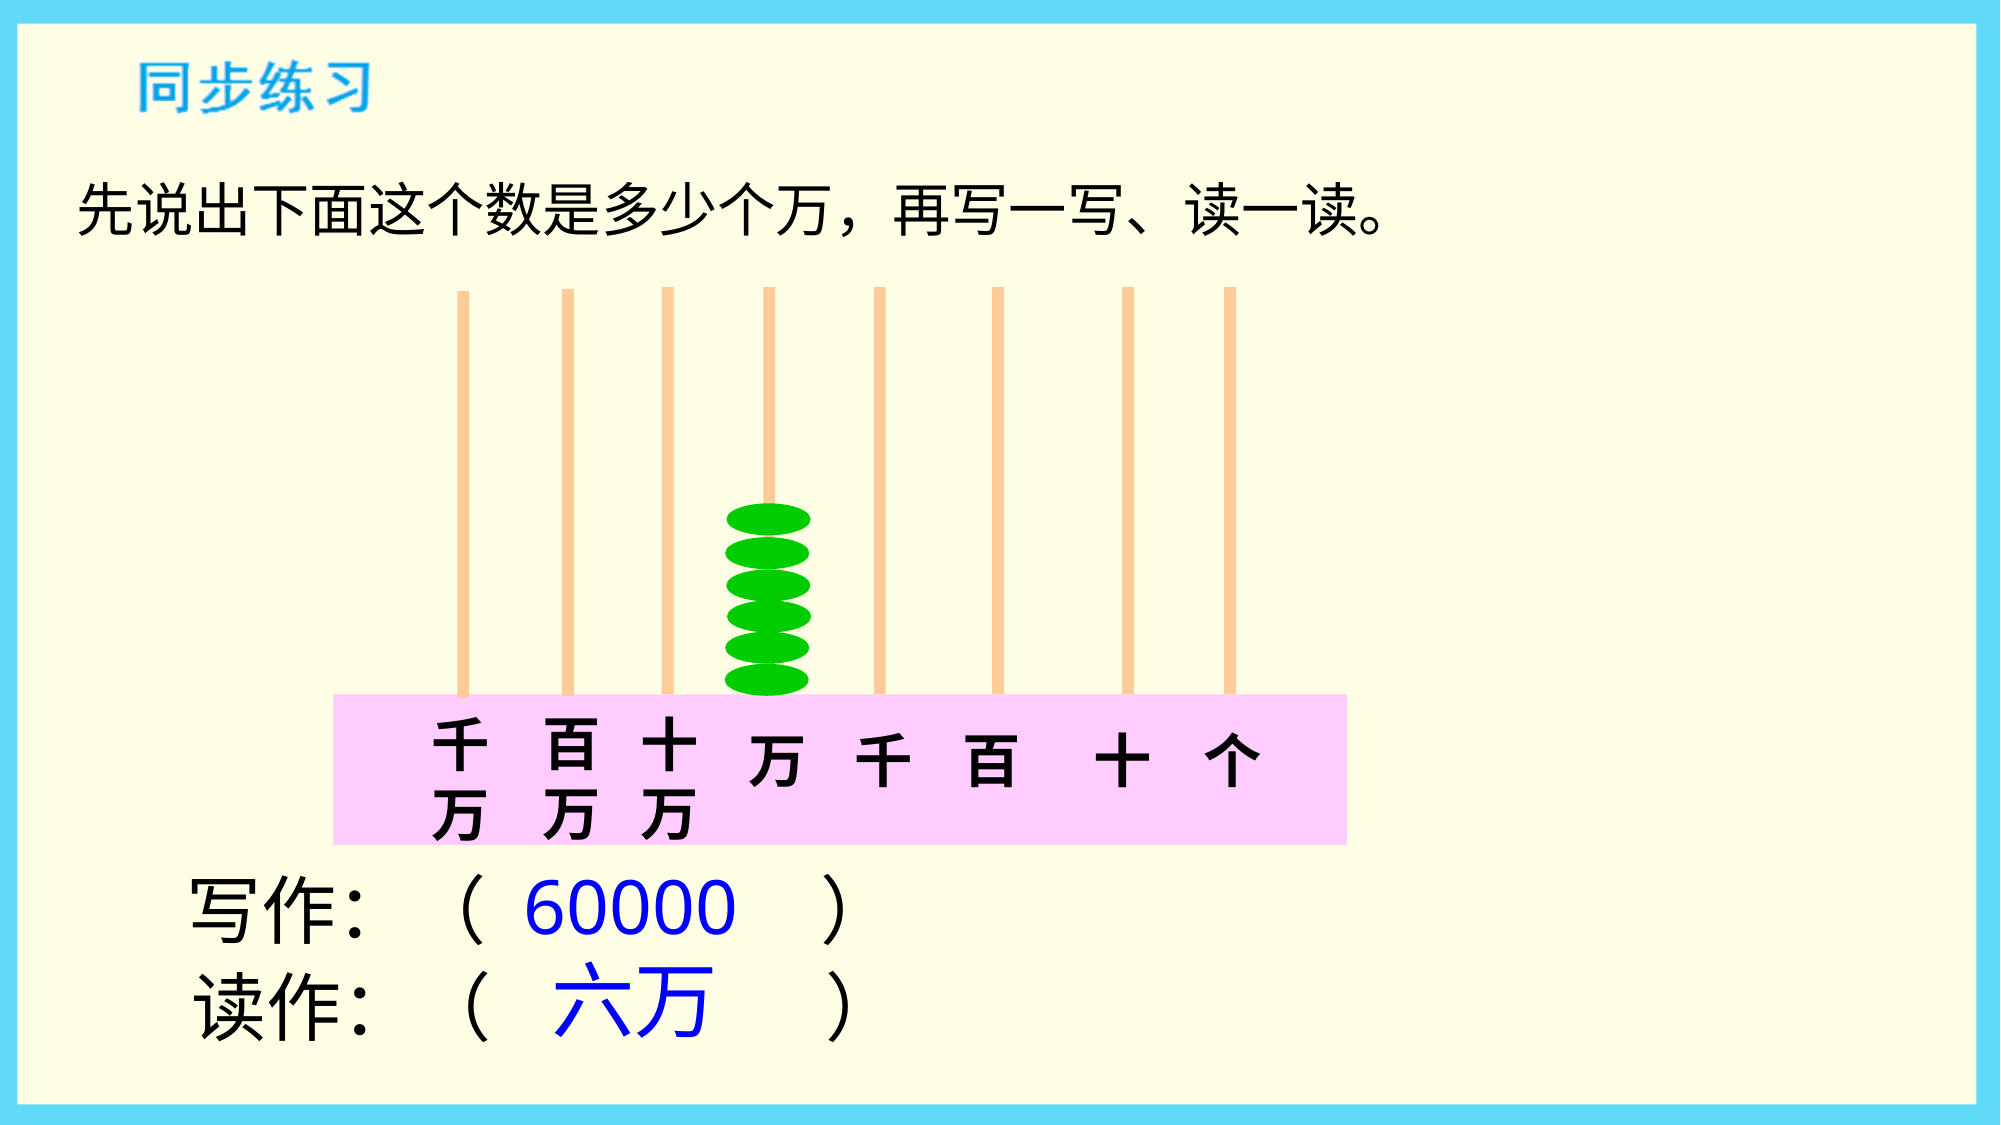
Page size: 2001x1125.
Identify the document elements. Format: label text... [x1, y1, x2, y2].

text_box [1223, 287, 1236, 695]
text_box [0, 1103, 2000, 1125]
text_box [1975, 0, 2000, 1103]
text_box [873, 287, 886, 695]
text_box [725, 664, 808, 696]
text_box [725, 537, 809, 569]
text_box 千 [836, 716, 932, 802]
text_box [725, 632, 809, 663]
text_box 写作：（ ） [754, 855, 912, 952]
picture [43, 48, 384, 141]
text_box [457, 291, 470, 698]
text_box 六万 [442, 940, 826, 1056]
text_box 十万 [625, 699, 692, 851]
text_box 万 [733, 716, 822, 802]
text_box 千万 [416, 700, 478, 855]
text_box [1122, 287, 1135, 695]
text_box 十 [1051, 716, 1194, 802]
text_box [727, 570, 810, 601]
text_box 个 [1194, 716, 1286, 802]
text_box 先说出下面这个数是多少个万，再写一写、读一读。 [62, 165, 1492, 252]
text_box [727, 504, 810, 535]
text_box 读作：（ ） [176, 952, 917, 1058]
text_box 60000 [508, 851, 754, 958]
text_box [661, 287, 674, 694]
text_box [763, 287, 776, 504]
text_box 百 [933, 716, 1051, 802]
text_box [18, 0, 1975, 25]
text_box [992, 287, 1005, 695]
text_box 写作：（ ） [171, 855, 508, 962]
text_box [333, 694, 1347, 845]
text_box [561, 289, 574, 696]
text_box [0, 0, 18, 1103]
text_box 百万 [528, 699, 589, 851]
text_box [727, 601, 811, 632]
